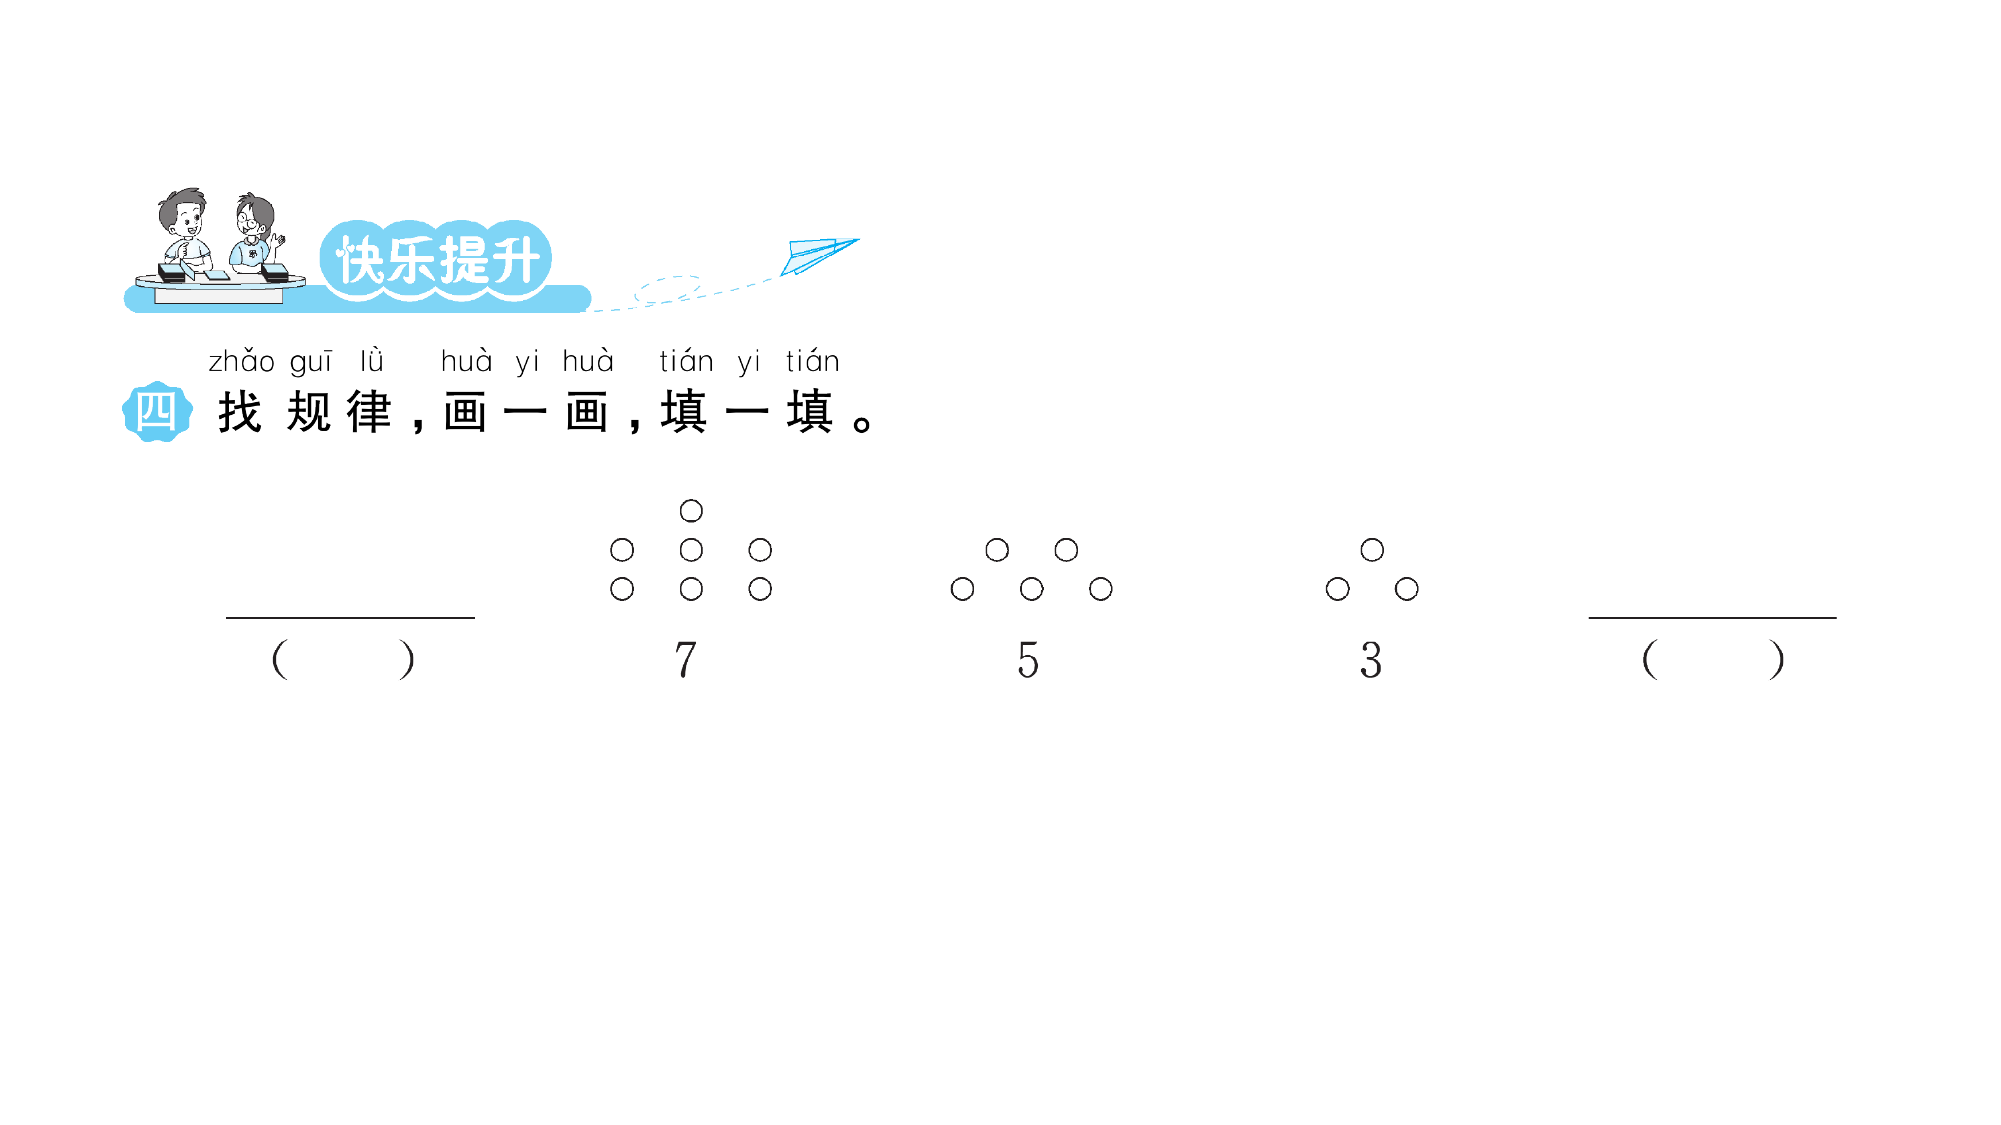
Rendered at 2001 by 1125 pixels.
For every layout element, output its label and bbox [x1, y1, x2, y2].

picture [118, 177, 2000, 699]
